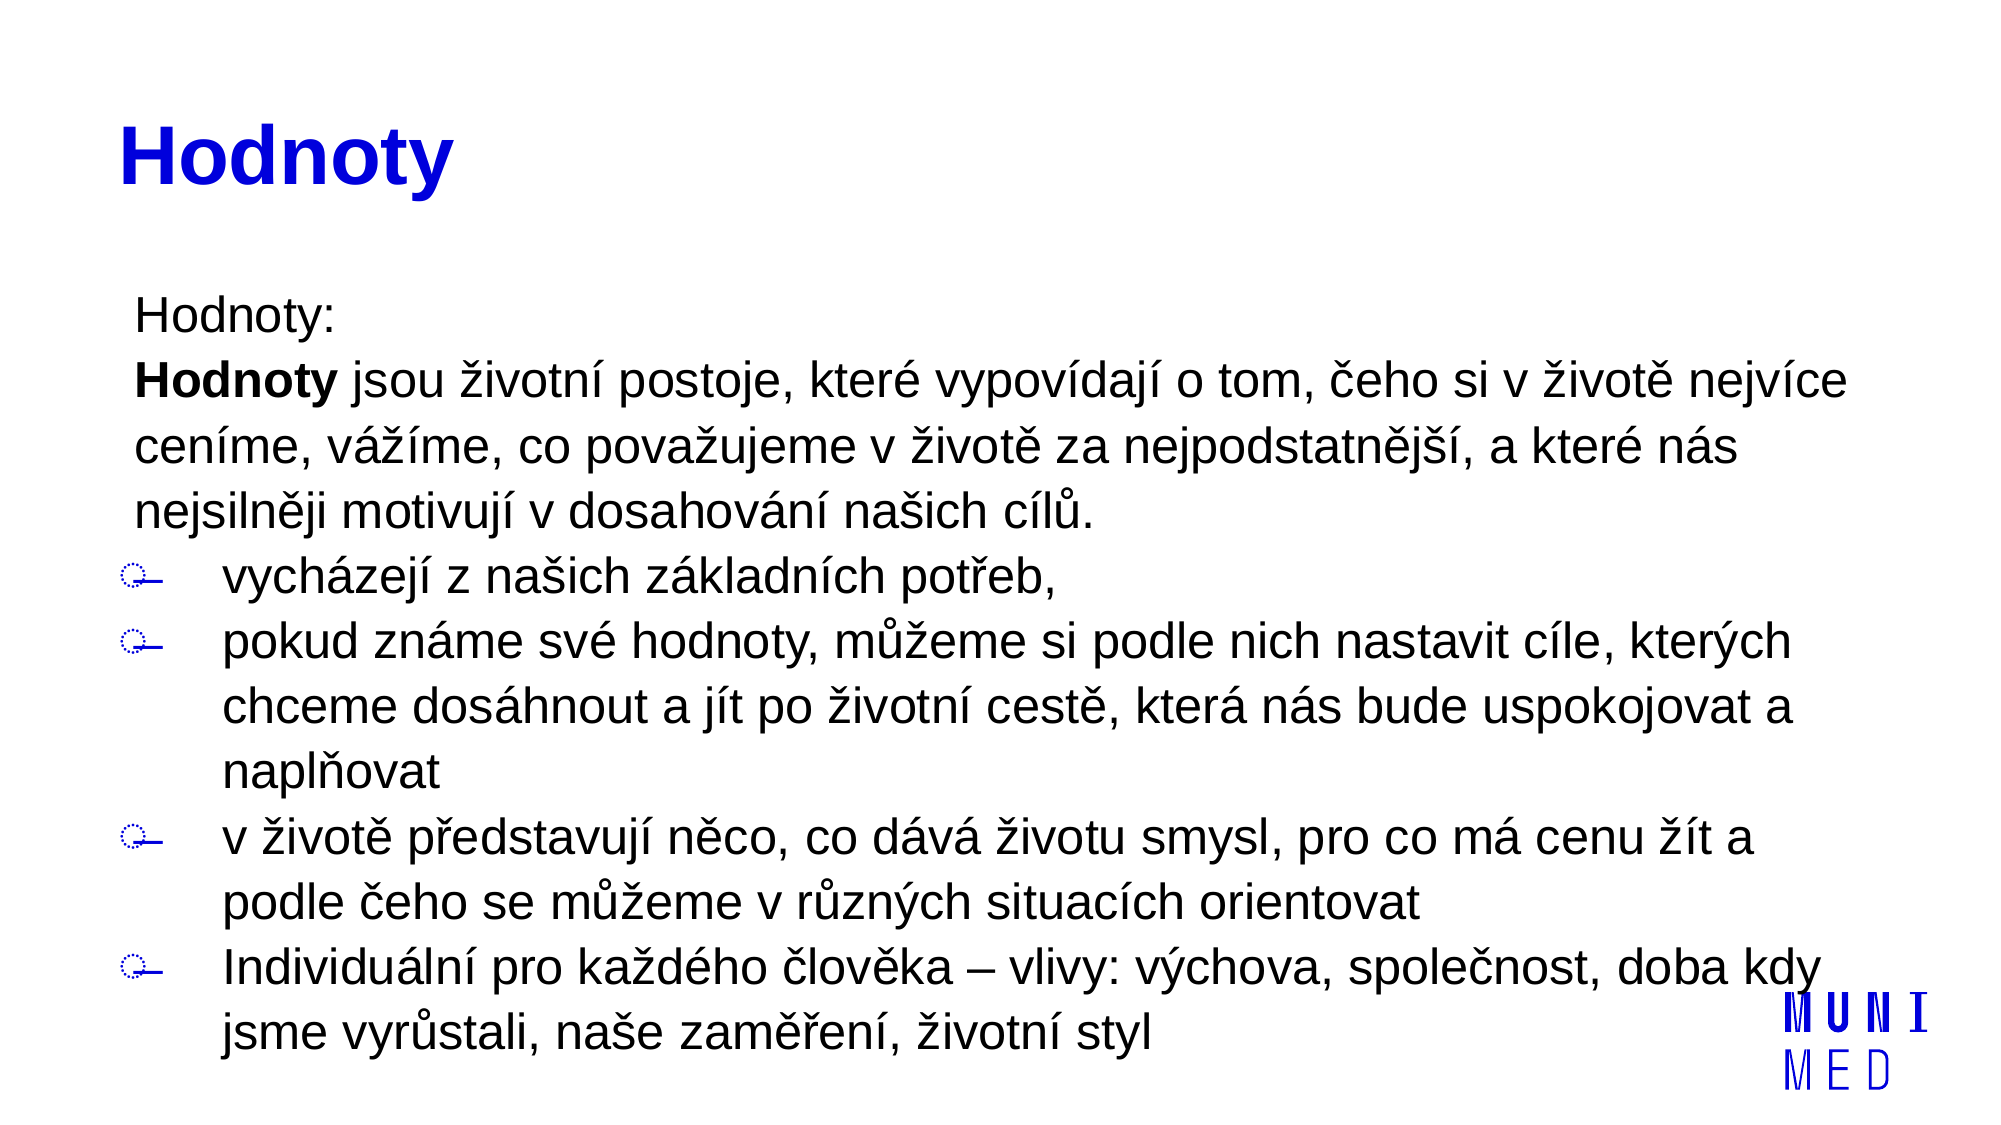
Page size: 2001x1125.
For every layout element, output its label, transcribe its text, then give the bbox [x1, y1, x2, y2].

title Hodnoty [118, 118, 1883, 193]
list Hodnoty: Hodnoty jsou životní postoje, které vypovídají o tom, čeho si v životě nejvíce ceníme, vážíme, co považujeme v životě za nejpodstatnější, a které nás nejsilněji motivují v dosahování našich cílů. vycházejí z našich základních potřeb, pokud známe své hodnoty, můžeme si podle nich nastavit cíle, kterých chceme dosáhnout a jít po životní cestě, která nás bude uspokojovat a naplňovat v životě představují něco, co dává životu smysl, pro co má cenu žít a podle čeho se můžeme v různých situacích orientovat Individuální pro každého člověka – vlivy: výchova, společnost, doba kdy jsme vyrůstali, naše zaměření, životní styl [118, 277, 1883, 1070]
